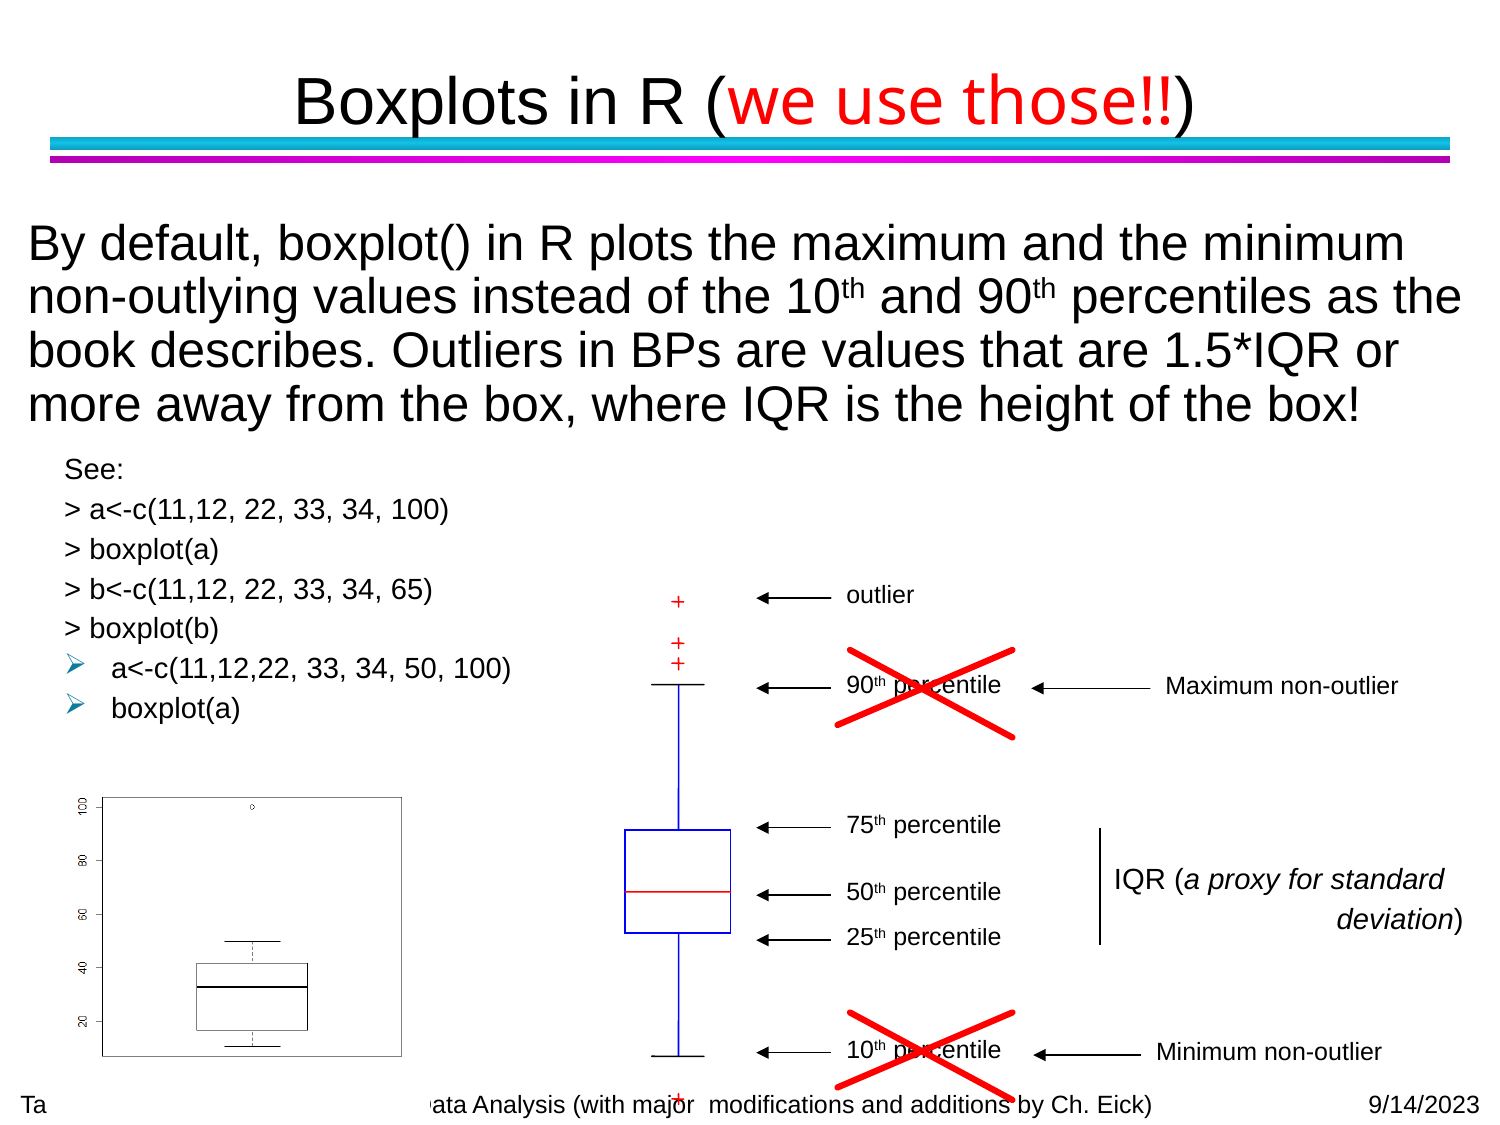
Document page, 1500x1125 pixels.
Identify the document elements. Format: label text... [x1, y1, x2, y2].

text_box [837, 1012, 1013, 1088]
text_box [1032, 1031, 1438, 1089]
text_box Boxplots in R (we use those!!) By default, boxplot() in R plots the maximum and the minimum non-outlying values instead of the 10th and 90th percentiles as the book describes. Outliers in BPs are values that are 1.5*IQR or more away from the box, where IQR is the height of the box! [12, 59, 1479, 860]
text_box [849, 1095, 1013, 1101]
text_box See: > a<-c(11,12, 22, 33, 34, 100) > boxplot(a) > b<-c(11,12, 22, 33, 34, 65) > boxplot(b) a<-c(11,12,22, 33, 34, 50, 100) boxplot(a) [49, 447, 528, 772]
picture [47, 742, 430, 1124]
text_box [849, 733, 1013, 738]
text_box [624, 574, 1038, 1105]
text_box IQR (a proxy for standard deviation) [1104, 856, 1479, 943]
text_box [1030, 664, 1479, 722]
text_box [837, 649, 1013, 726]
